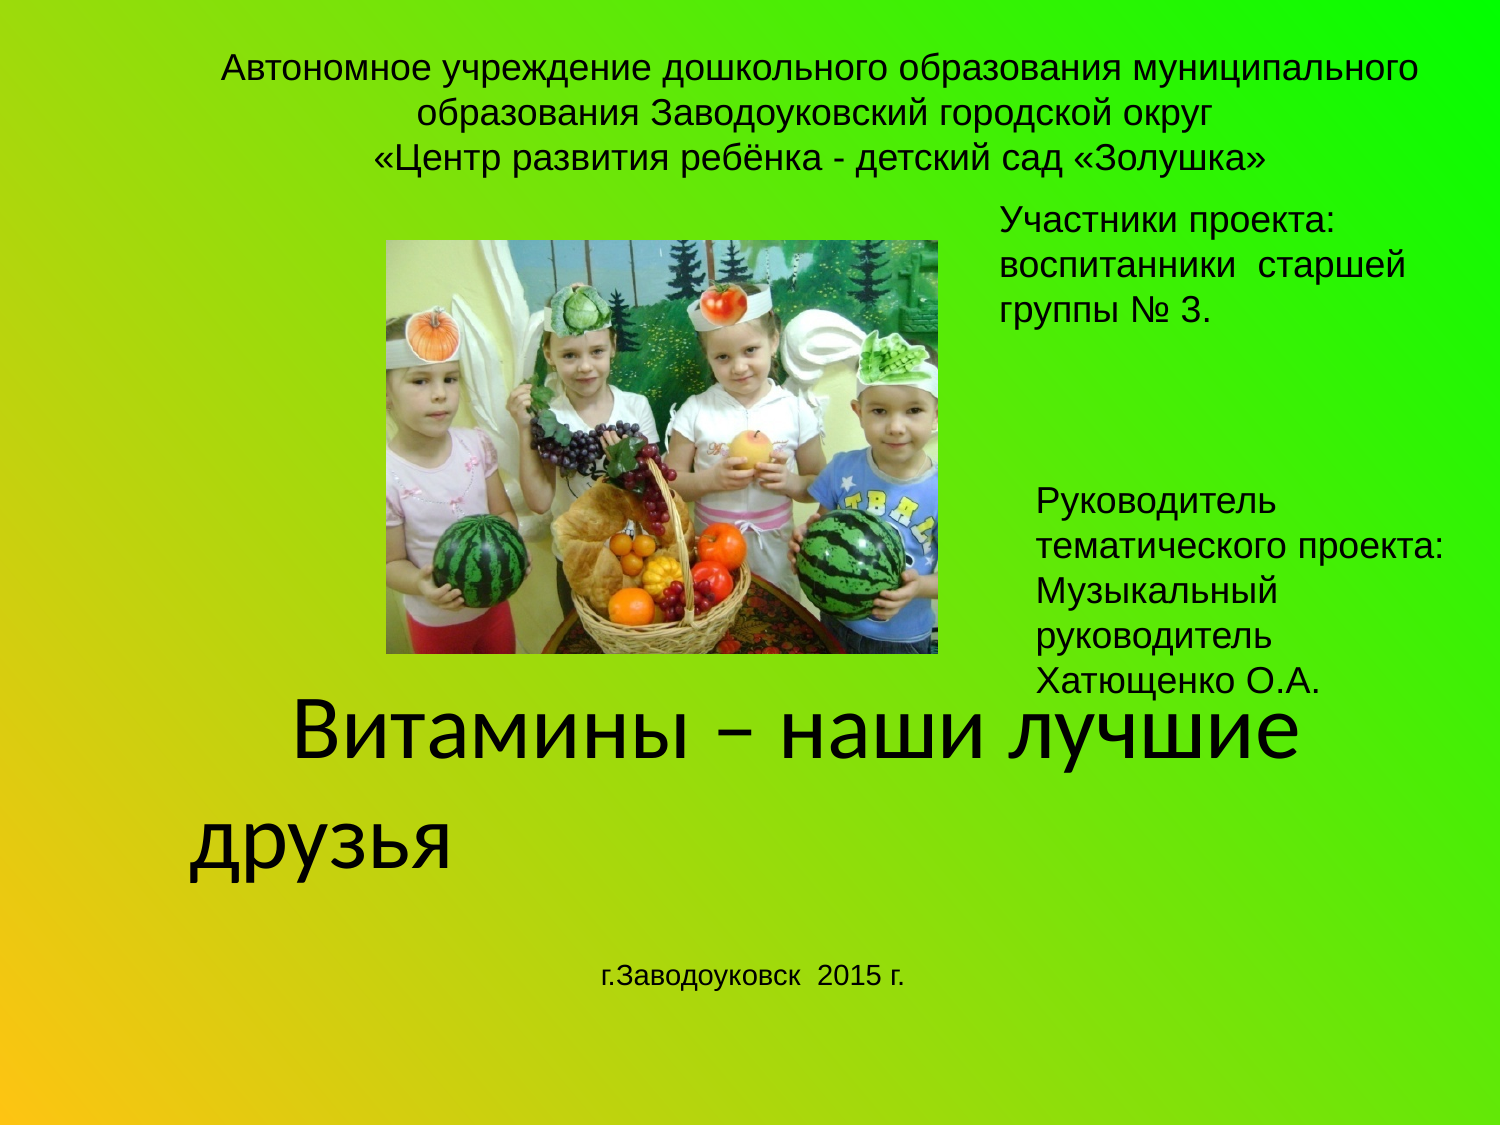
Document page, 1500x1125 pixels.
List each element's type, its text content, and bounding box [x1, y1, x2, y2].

title Витамины – наши лучшие друзья [163, 573, 1430, 1091]
text_box Участники проекта: воспитанники старшей группы № 3. [984, 187, 1500, 428]
text_box Автономное учреждение дошкольного образования муниципального образования Заводоуковский городской округ «Центр развития ребёнка - детский сад «Золушка» [140, 35, 1500, 185]
text_box г.Заводоуковск 2015 г. [363, 949, 1254, 999]
text_box Руководитель тематического проекта: Музыкальный руководитель Хатющенко О.А. [1020, 468, 1460, 709]
picture [386, 239, 938, 654]
